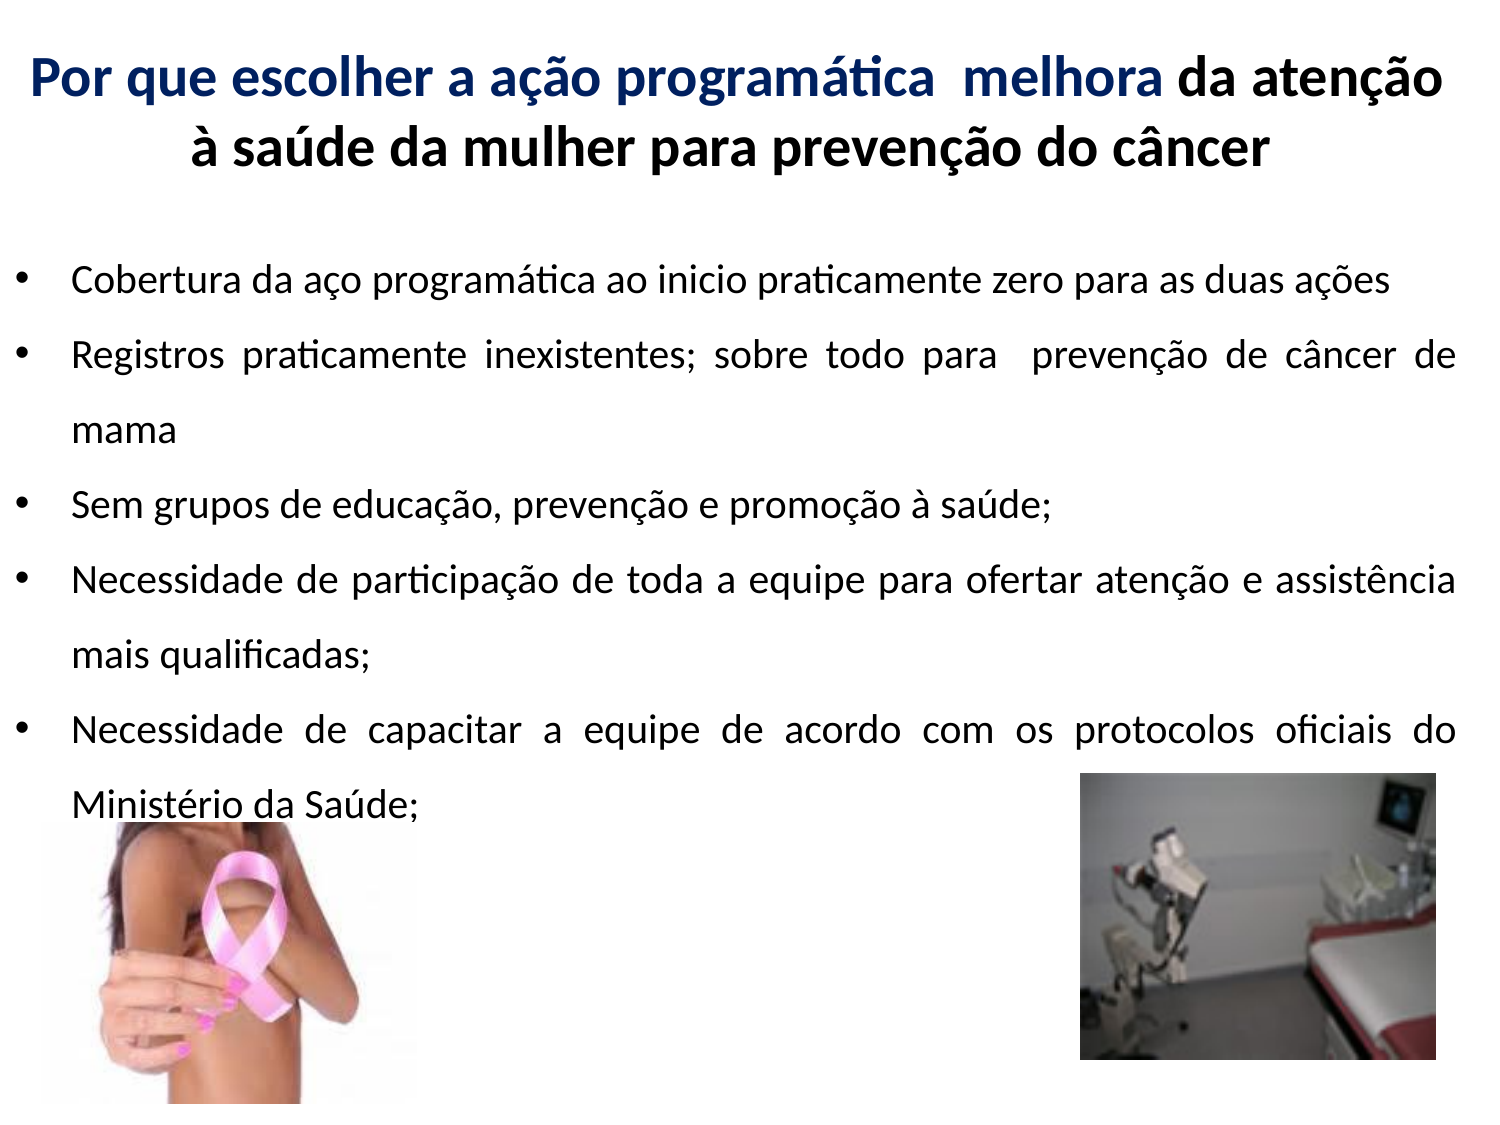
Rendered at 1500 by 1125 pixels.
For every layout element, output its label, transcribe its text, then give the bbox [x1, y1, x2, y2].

text_box Cobertura da aço programática ao inicio praticamente zero para as duas ações Registros praticamente inexistentes; sobre todo para prevenção de câncer de mama Sem grupos de educação, prevenção e promoção à saúde; Necessidade de participação de toda a equipe para ofertar atenção e assistência mais qualificadas; Necessidade de capacitar a equipe de acordo com os protocolos oficiais do Ministério da Saúde; [0, 219, 1473, 910]
picture [1080, 773, 1436, 1060]
text_box Por que escolher a ação programática melhora da atenção à saúde da mulher para prevenção do câncer [1, 30, 1473, 219]
picture [40, 822, 417, 1104]
